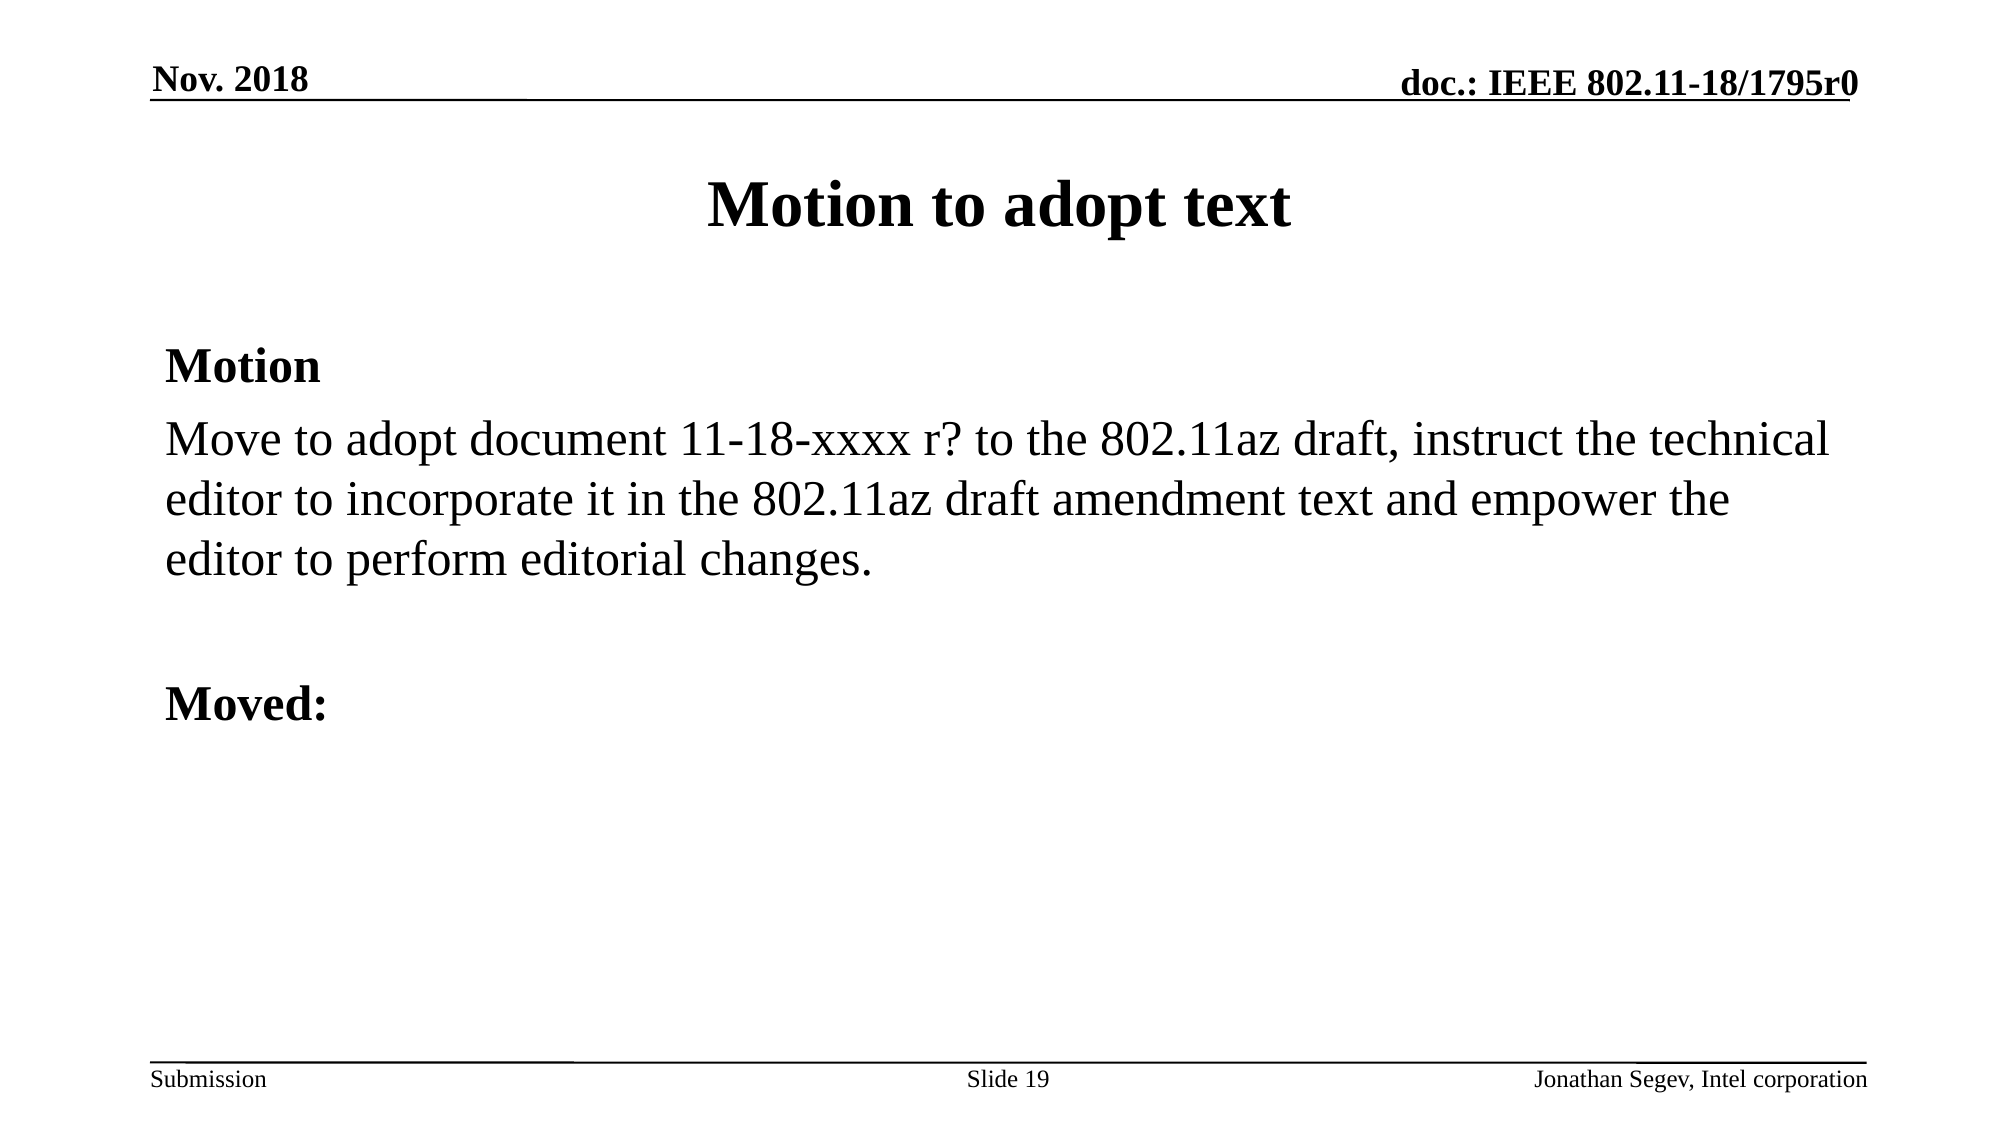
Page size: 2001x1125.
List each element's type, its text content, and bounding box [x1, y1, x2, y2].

footer Jonathan Segev, Intel corporation [1171, 1061, 1869, 1093]
title Motion to adopt text [149, 112, 1850, 288]
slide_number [152, 54, 563, 100]
slide_number Slide 19 [950, 1061, 1067, 1123]
list Motion Move to adopt document 11-18-xxxx r? to the 802.11az draft, instruct the technical editor to incorporate it in the 802.11az draft amendment text and empower the editor to perform editorial changes. Moved: [149, 324, 1850, 1000]
